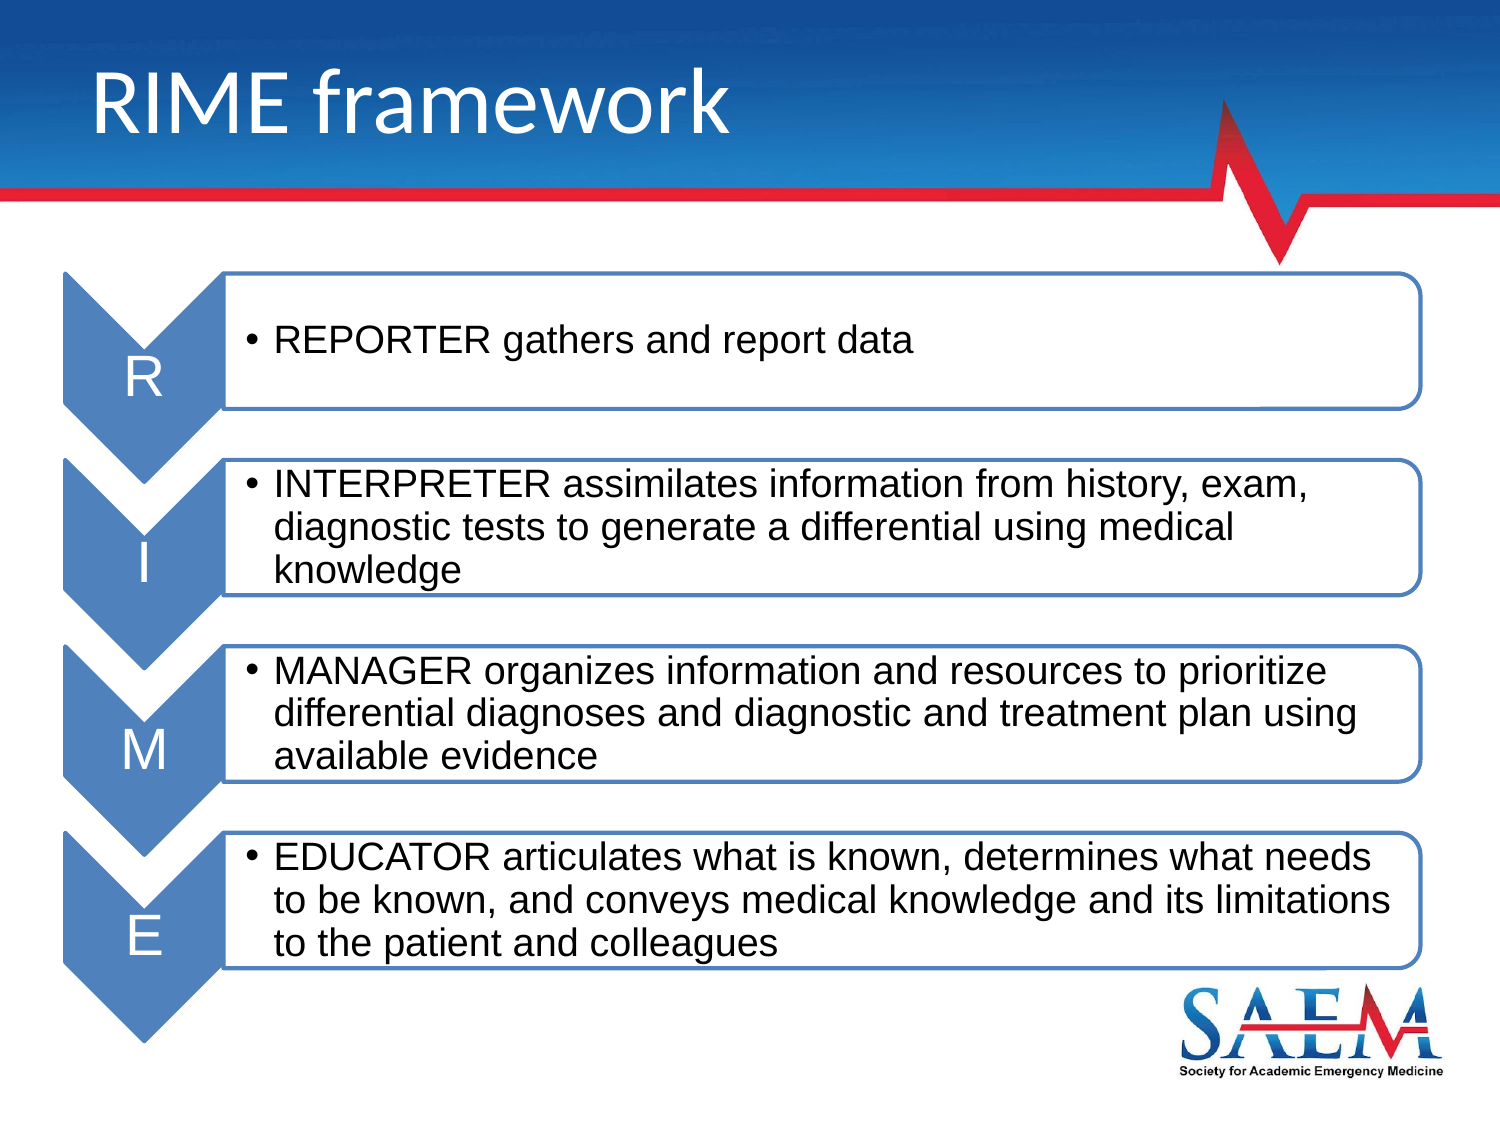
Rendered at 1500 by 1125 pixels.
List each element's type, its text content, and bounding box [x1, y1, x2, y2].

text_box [64, 273, 1421, 1042]
picture [0, 0, 1500, 1125]
title RIME framework [75, 2, 1398, 189]
